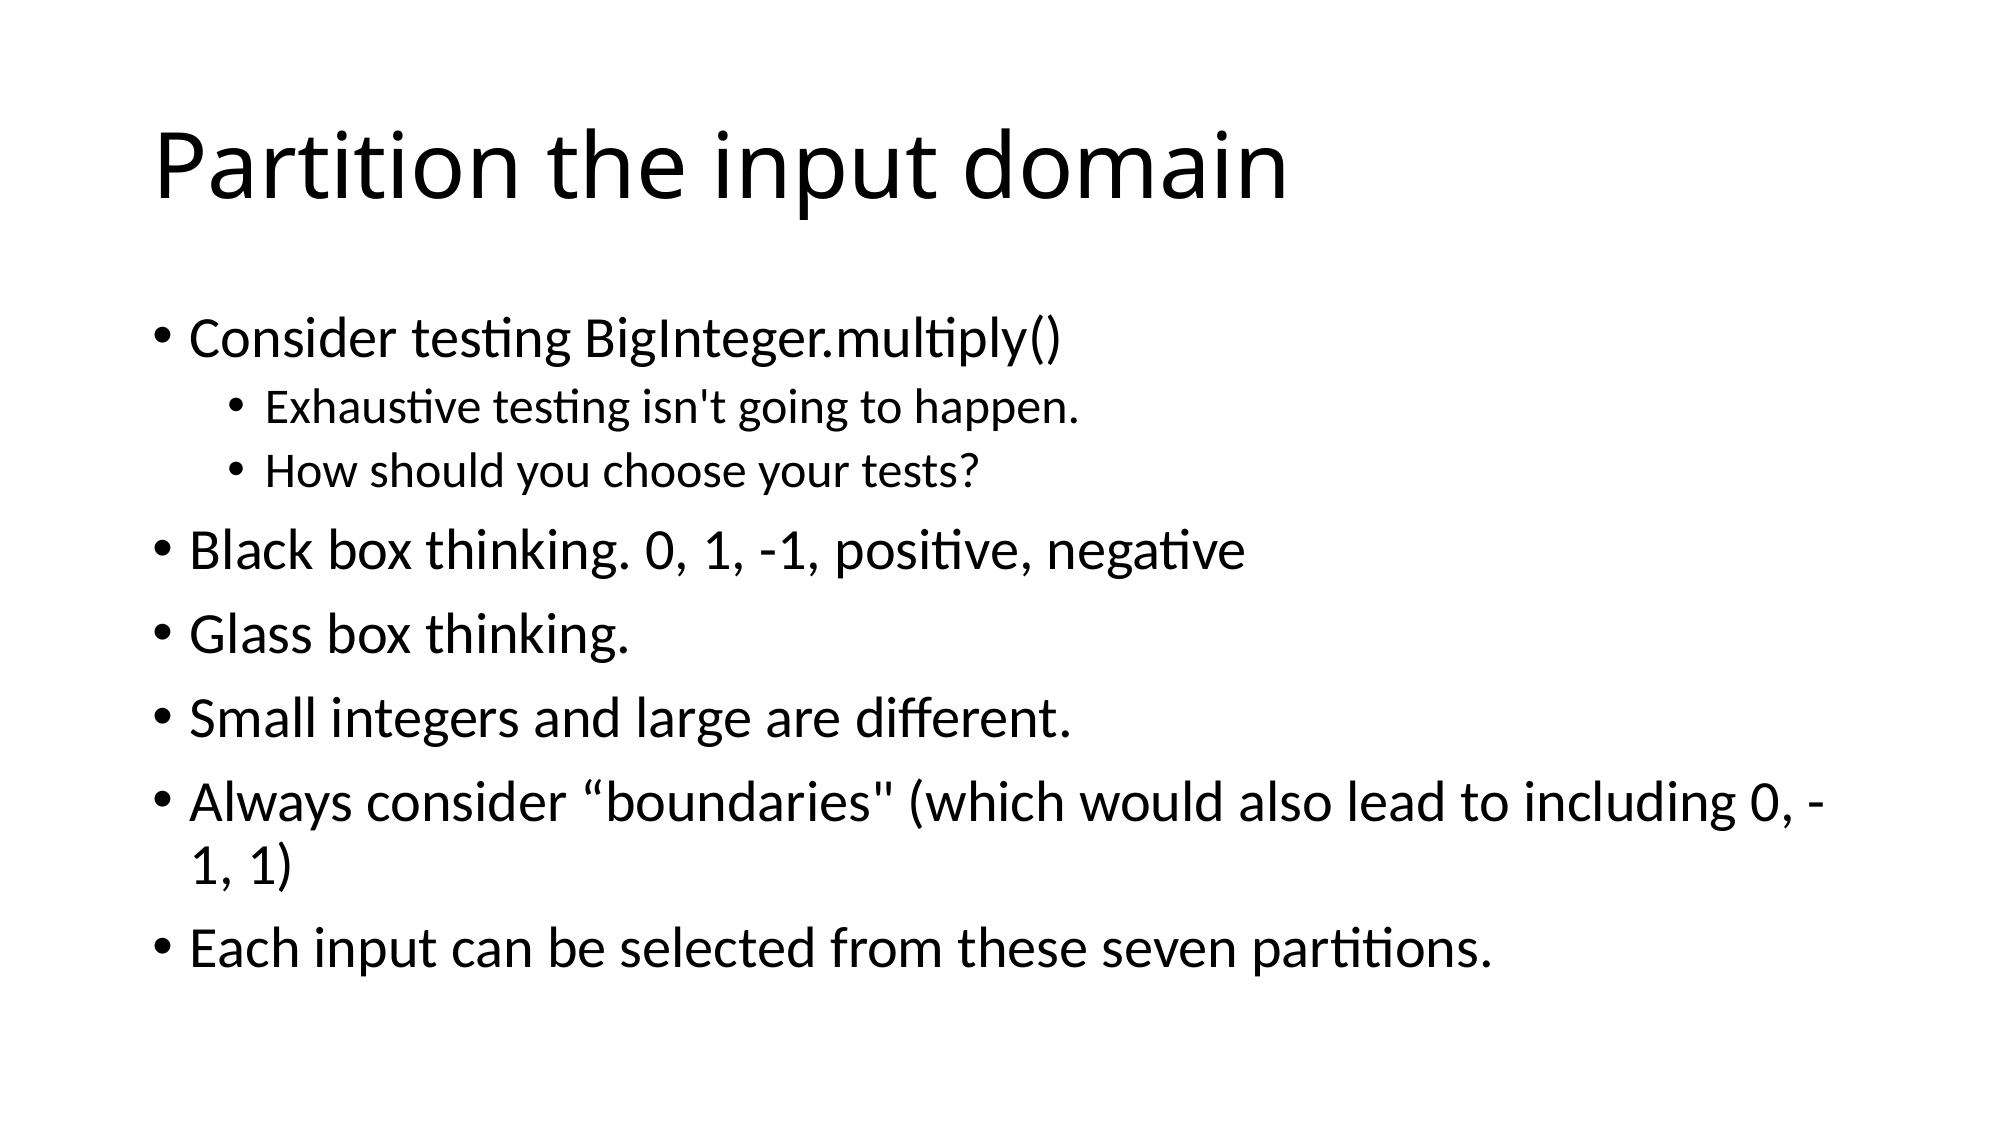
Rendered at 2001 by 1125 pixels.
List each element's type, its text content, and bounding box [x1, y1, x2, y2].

list Consider testing BigInteger.multiply() Exhaustive testing isn't going to happen. How should you choose your tests? Black box thinking. 0, 1, -1, positive, negative Glass box thinking. Small integers and large are different. Always consider “boundaries" (which would also lead to including 0, -1, 1) Each input can be selected from these seven partitions. [137, 299, 1863, 1014]
title Partition the input domain [137, 59, 1863, 278]
